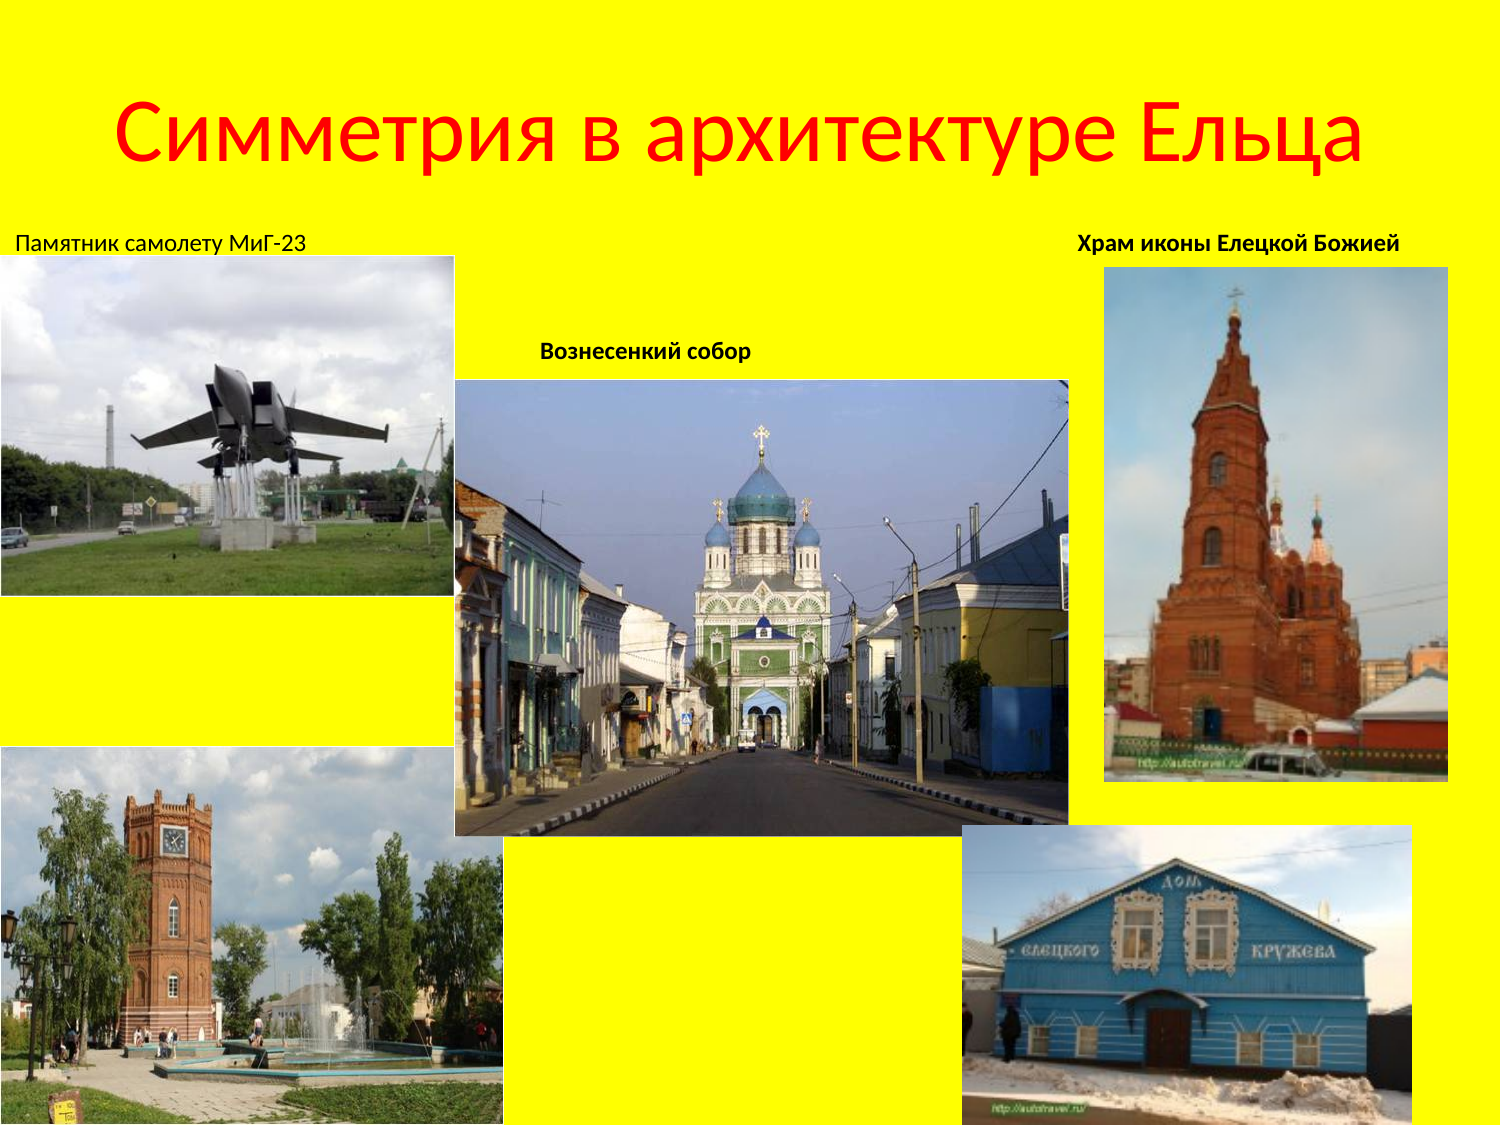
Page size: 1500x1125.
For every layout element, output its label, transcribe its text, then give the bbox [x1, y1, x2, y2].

picture [0, 255, 1412, 1125]
picture [1104, 266, 1449, 782]
title Симметрия в архитектуре Ельца [76, 30, 1427, 184]
list Памятник самолету МиГ-23 Храм иконы Елецкой Божией матери Бывшая водонапорная башня, теперь часовая Дом Елецкого кружева [0, 184, 1500, 1125]
text_box Вознесенкий собор [525, 267, 917, 372]
